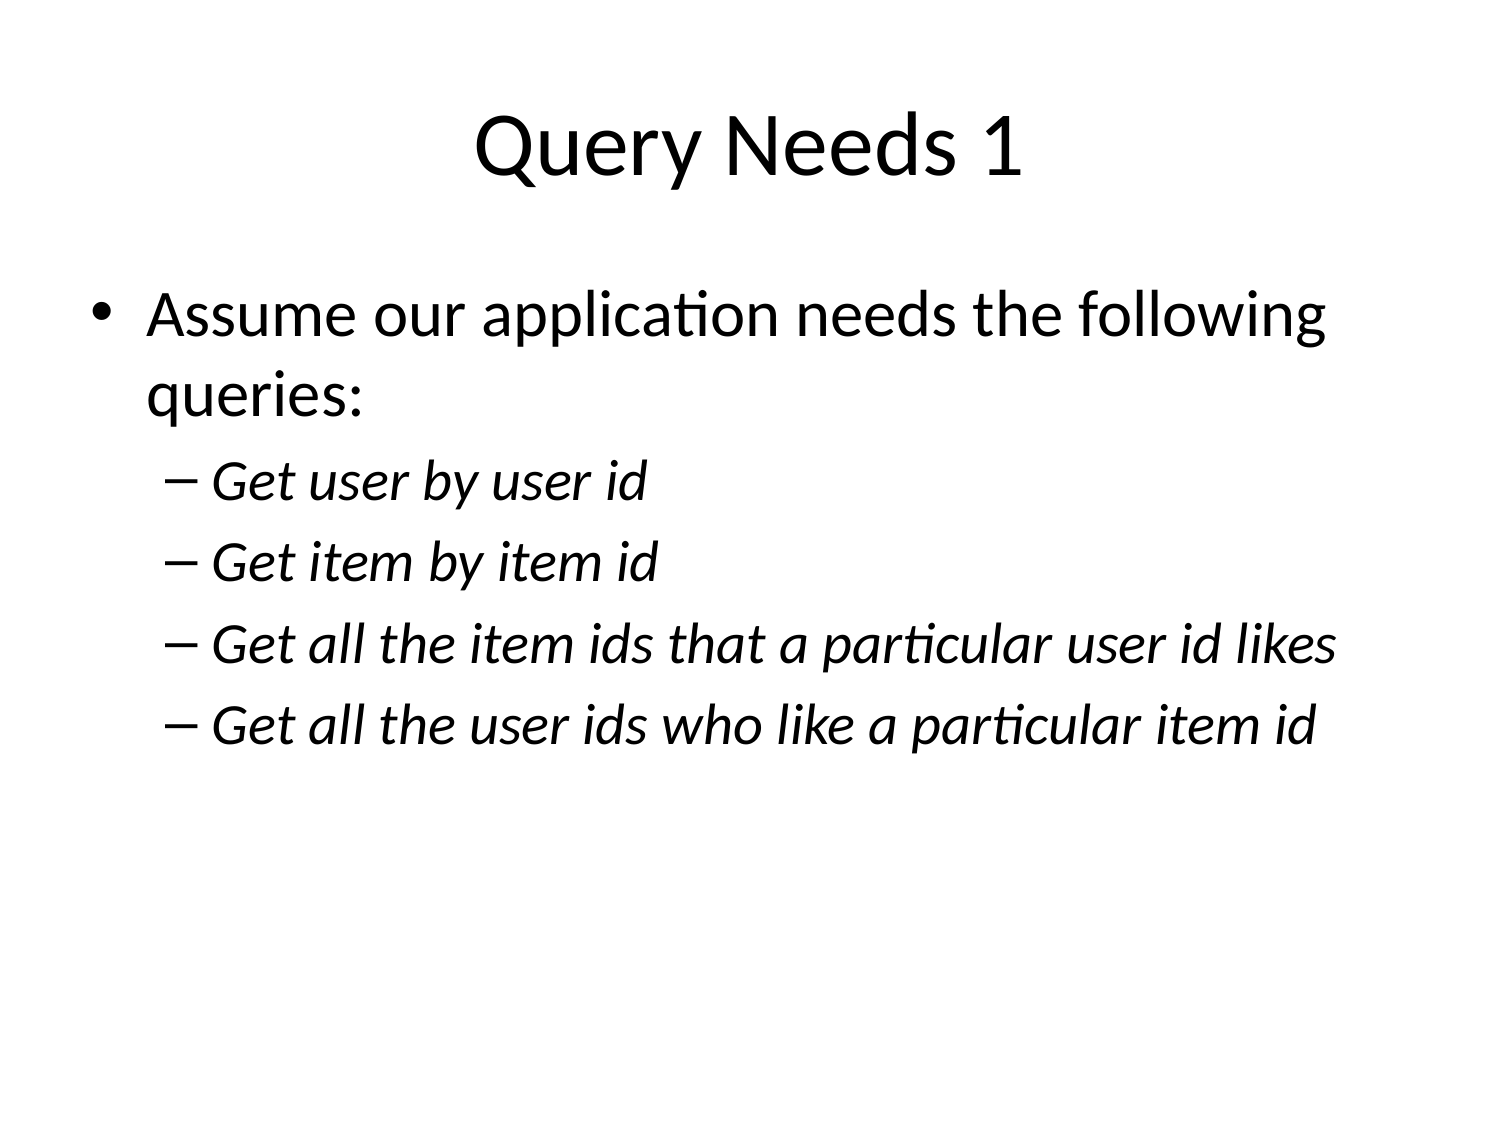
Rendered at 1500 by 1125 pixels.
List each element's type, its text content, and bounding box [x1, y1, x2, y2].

title Query Needs 1 [75, 45, 1425, 233]
list Assume our application needs the following queries: Get user by user id Get item by item id Get all the item ids that a particular user id likes Get all the user ids who like a particular item id [75, 262, 1425, 1005]
